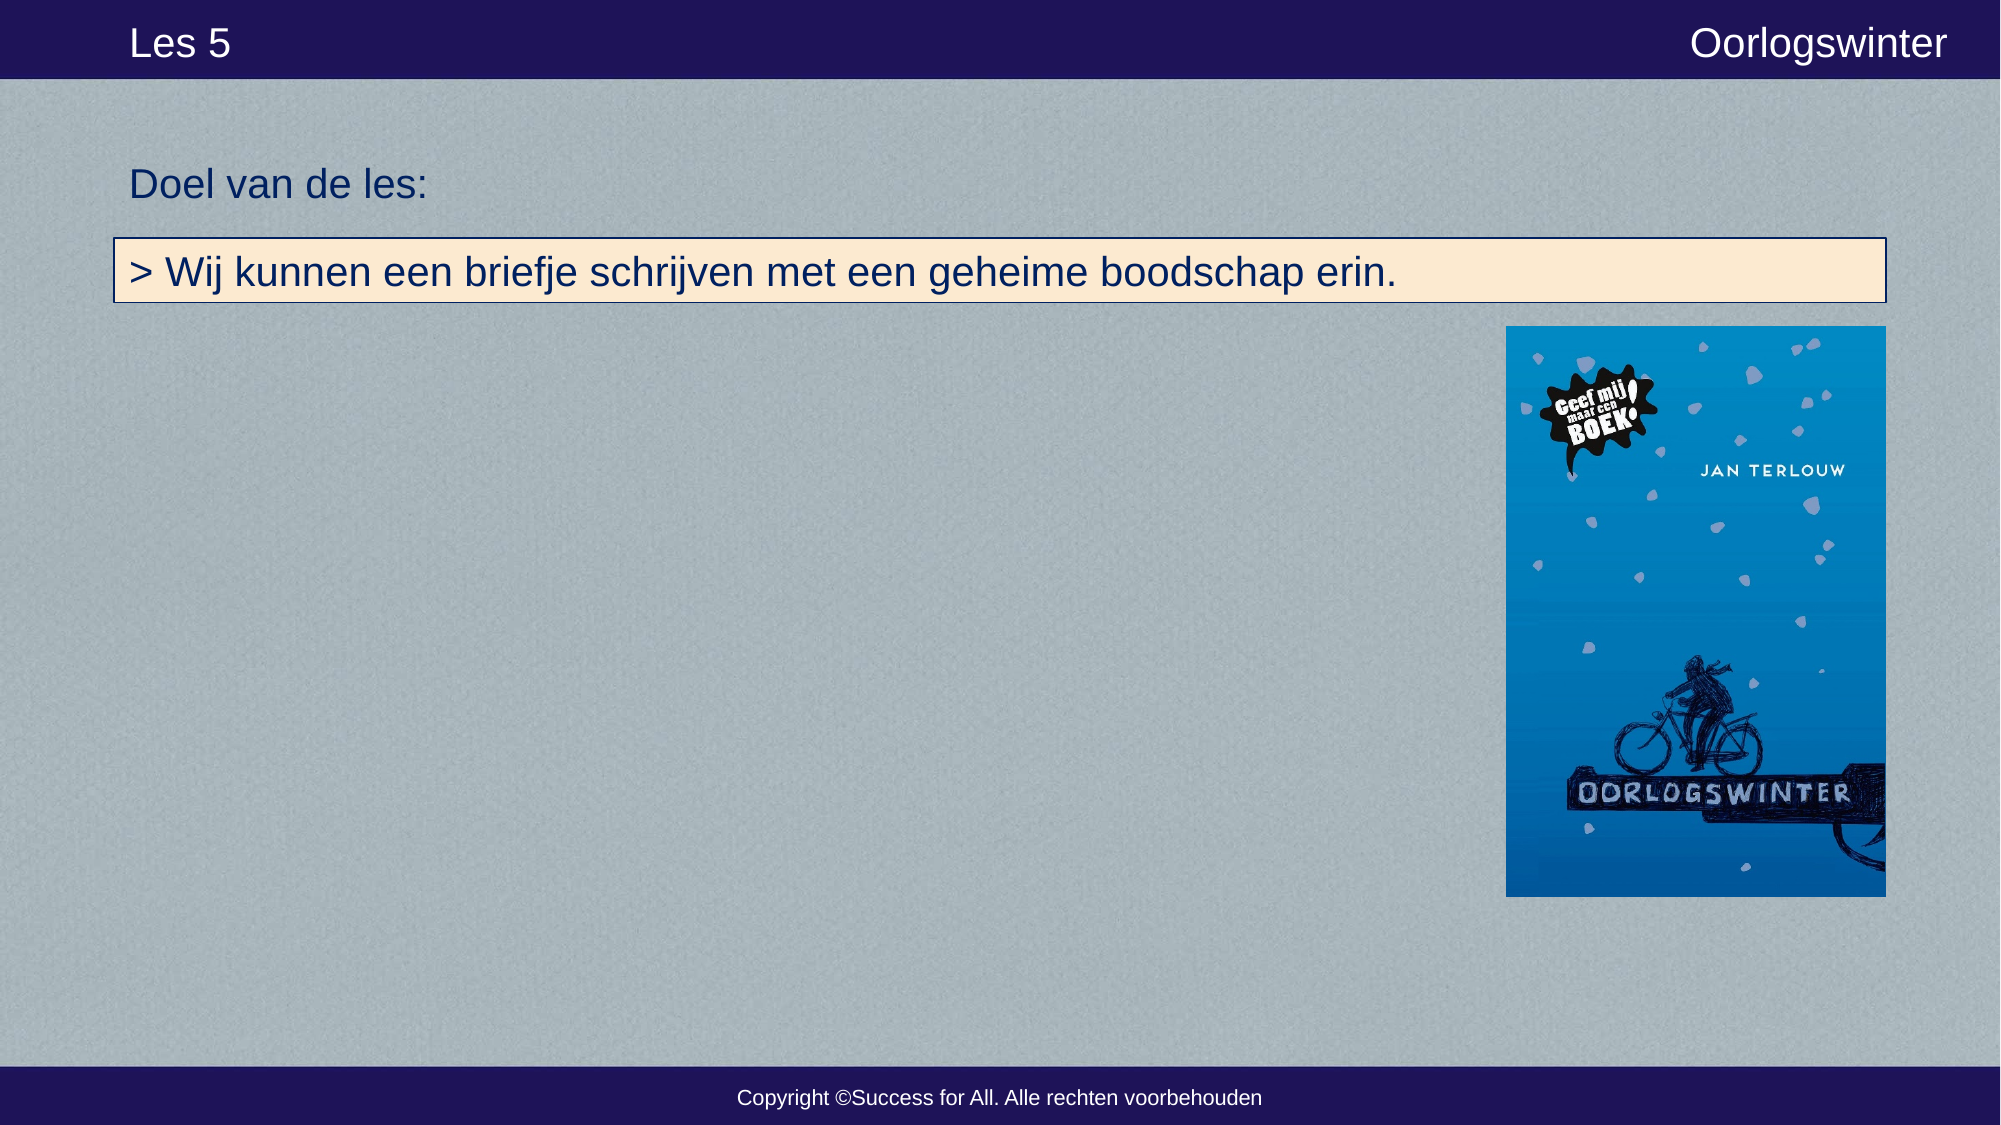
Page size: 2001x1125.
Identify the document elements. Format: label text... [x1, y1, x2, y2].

text_box Copyright ©Success for All. Alle rechten voorbehouden [0, 1076, 2000, 1125]
text_box Oorlogswinter [786, 8, 1963, 74]
text_box > Wij kunnen een briefje schrijven met een geheime boodschap erin. [114, 237, 1886, 303]
text_box Les 5 [114, 8, 354, 74]
picture [0, 0, 2001, 1125]
text_box Doel van de les: [113, 148, 1635, 214]
